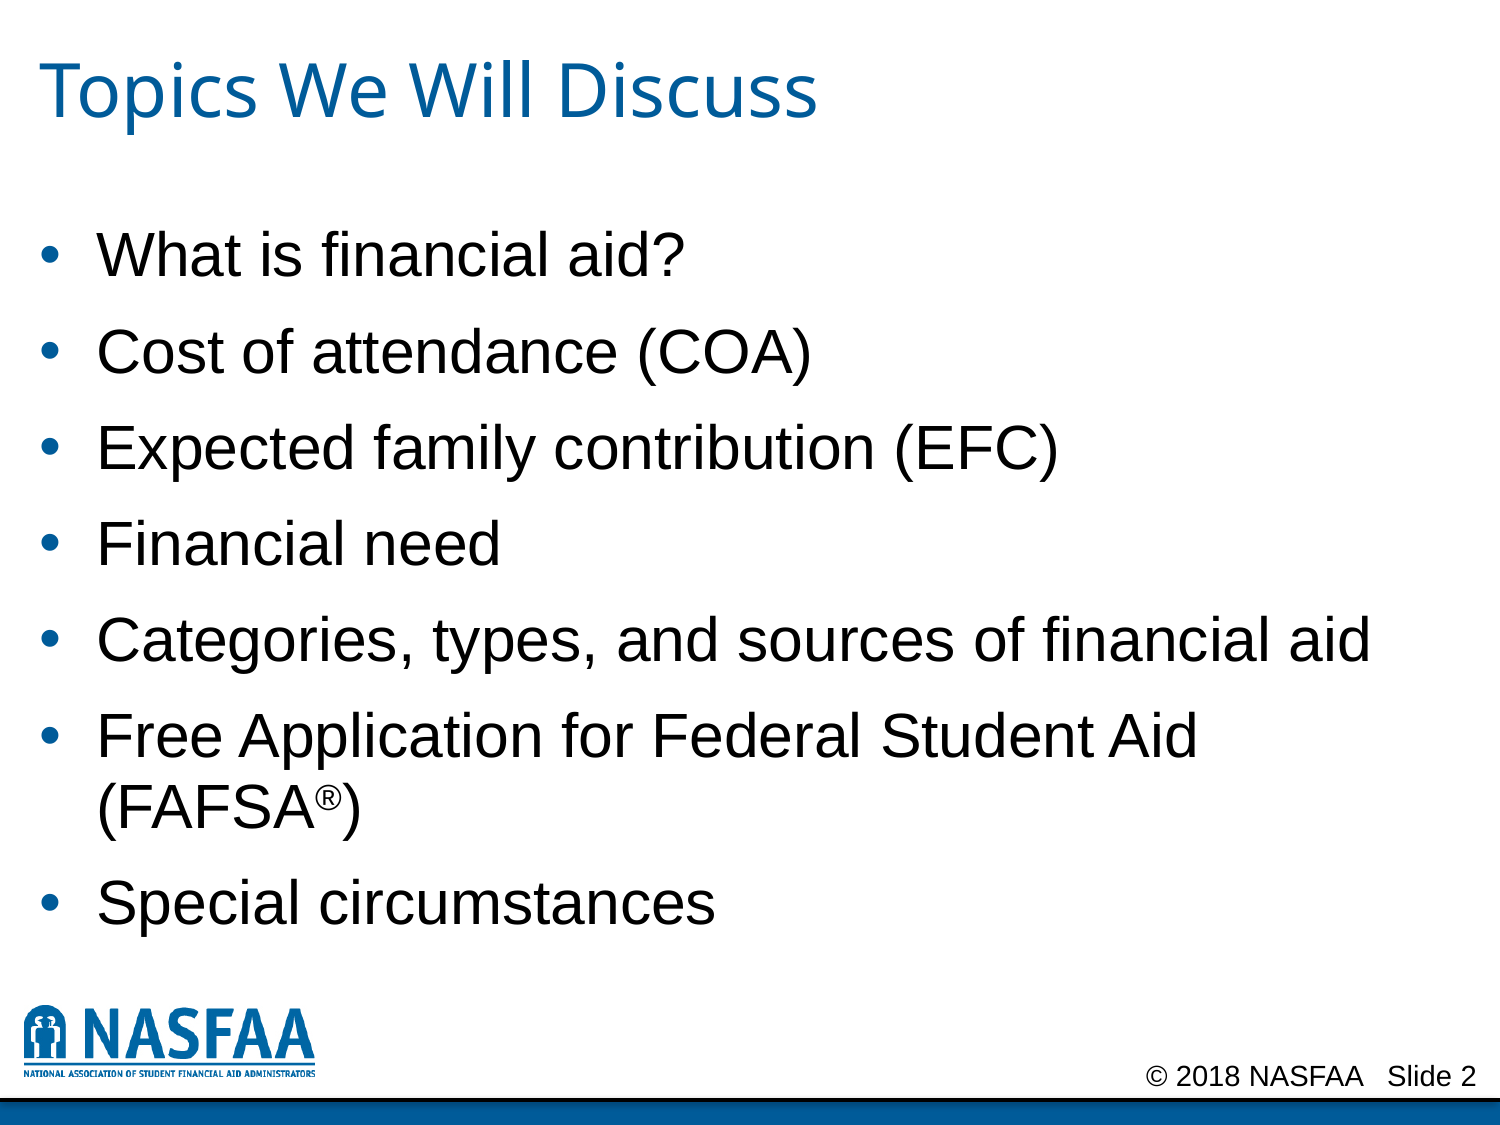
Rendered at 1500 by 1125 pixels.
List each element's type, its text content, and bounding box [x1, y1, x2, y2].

list What is financial aid? Cost of attendance (COA) Expected family contribution (EFC) Financial need Categories, types, and sources of financial aid Free Application for Federal Student Aid (FAFSA®) Special circumstances [24, 212, 1475, 955]
picture [24, 1005, 315, 1077]
title Topics We Will Discuss [24, 0, 1475, 188]
